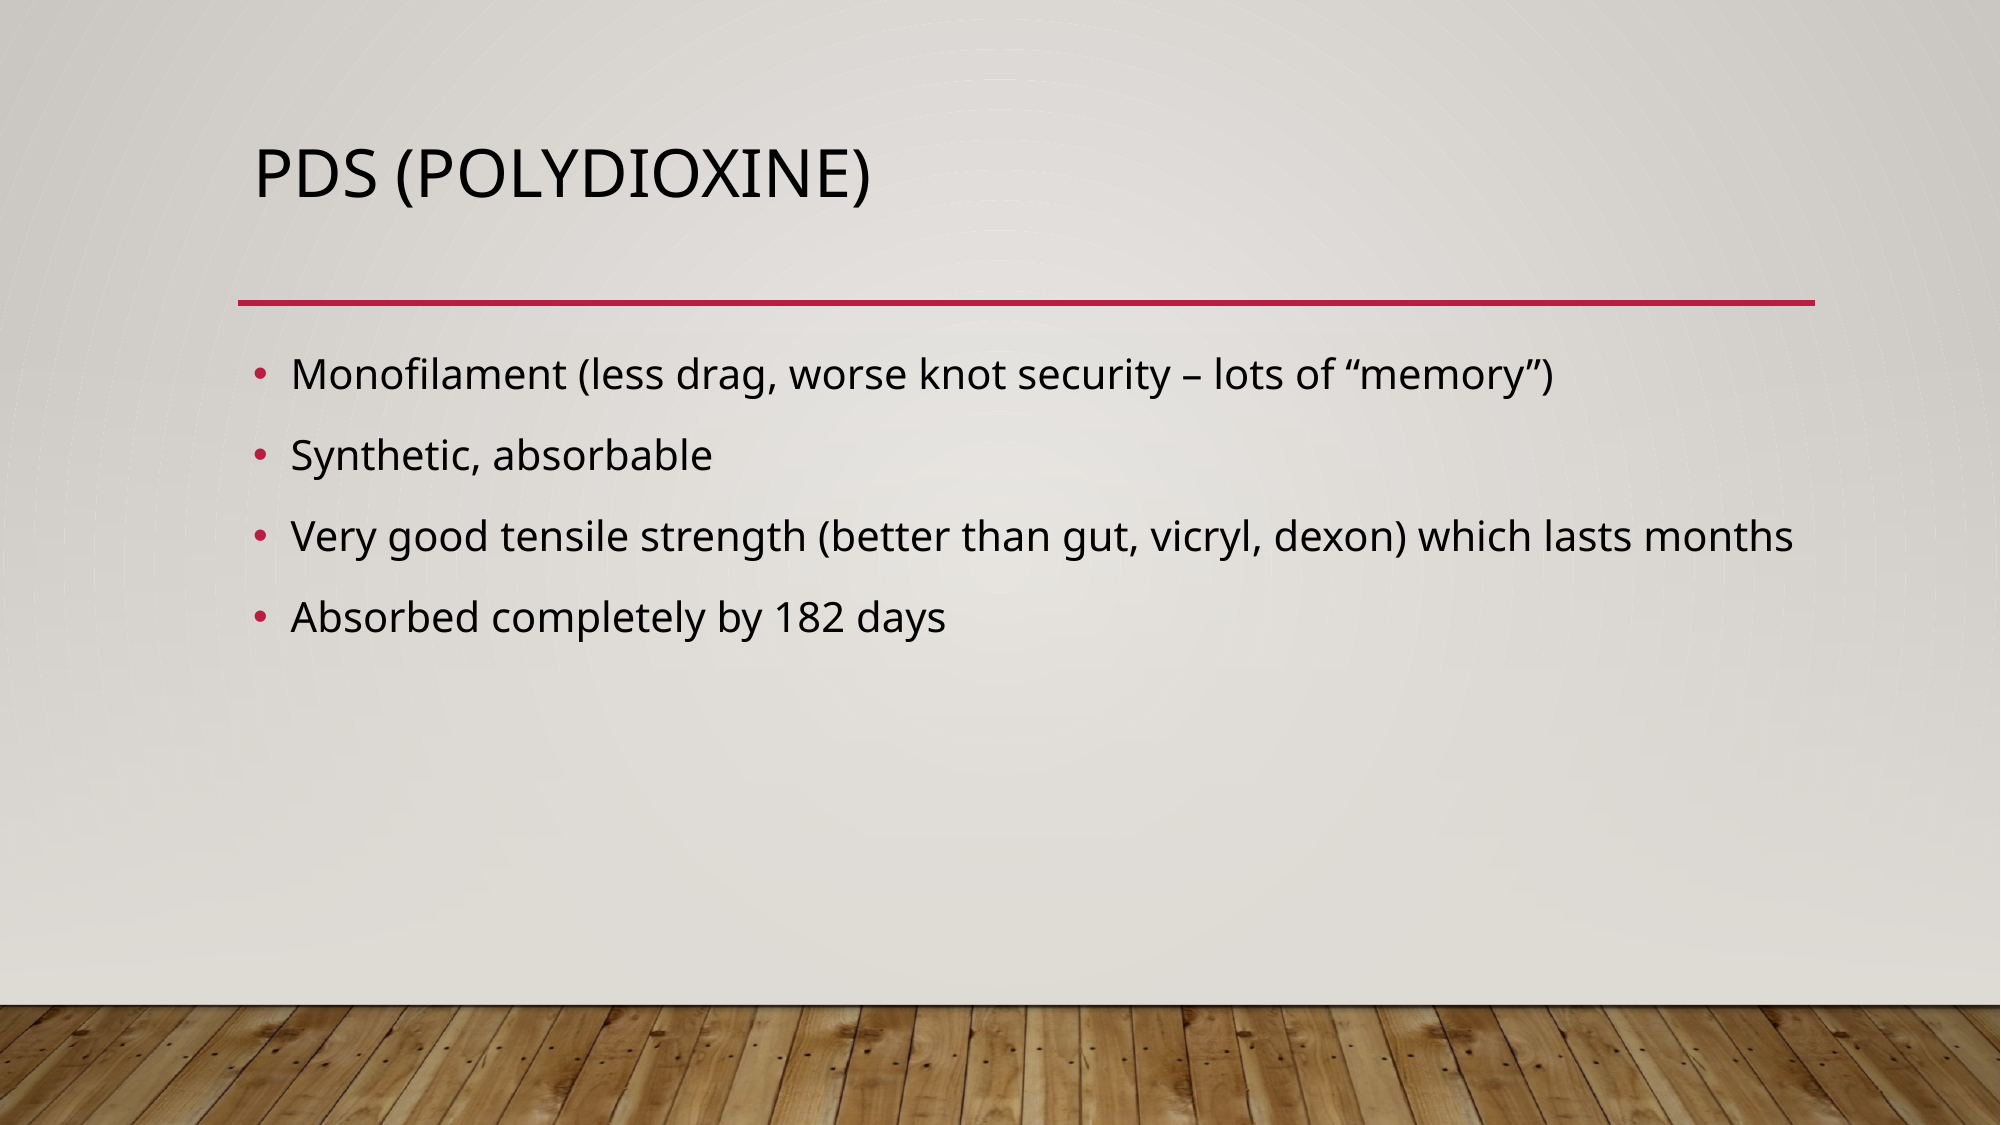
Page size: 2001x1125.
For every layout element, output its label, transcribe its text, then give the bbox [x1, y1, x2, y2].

picture [0, 1005, 2000, 1125]
title PDS (polydioxine) [238, 131, 1814, 305]
list Monofilament (less drag, worse knot security – lots of “memory”) Synthetic, absorbable Very good tensile strength (better than gut, vicryl, dexon) which lasts months Absorbed completely by 182 days [238, 330, 1814, 897]
